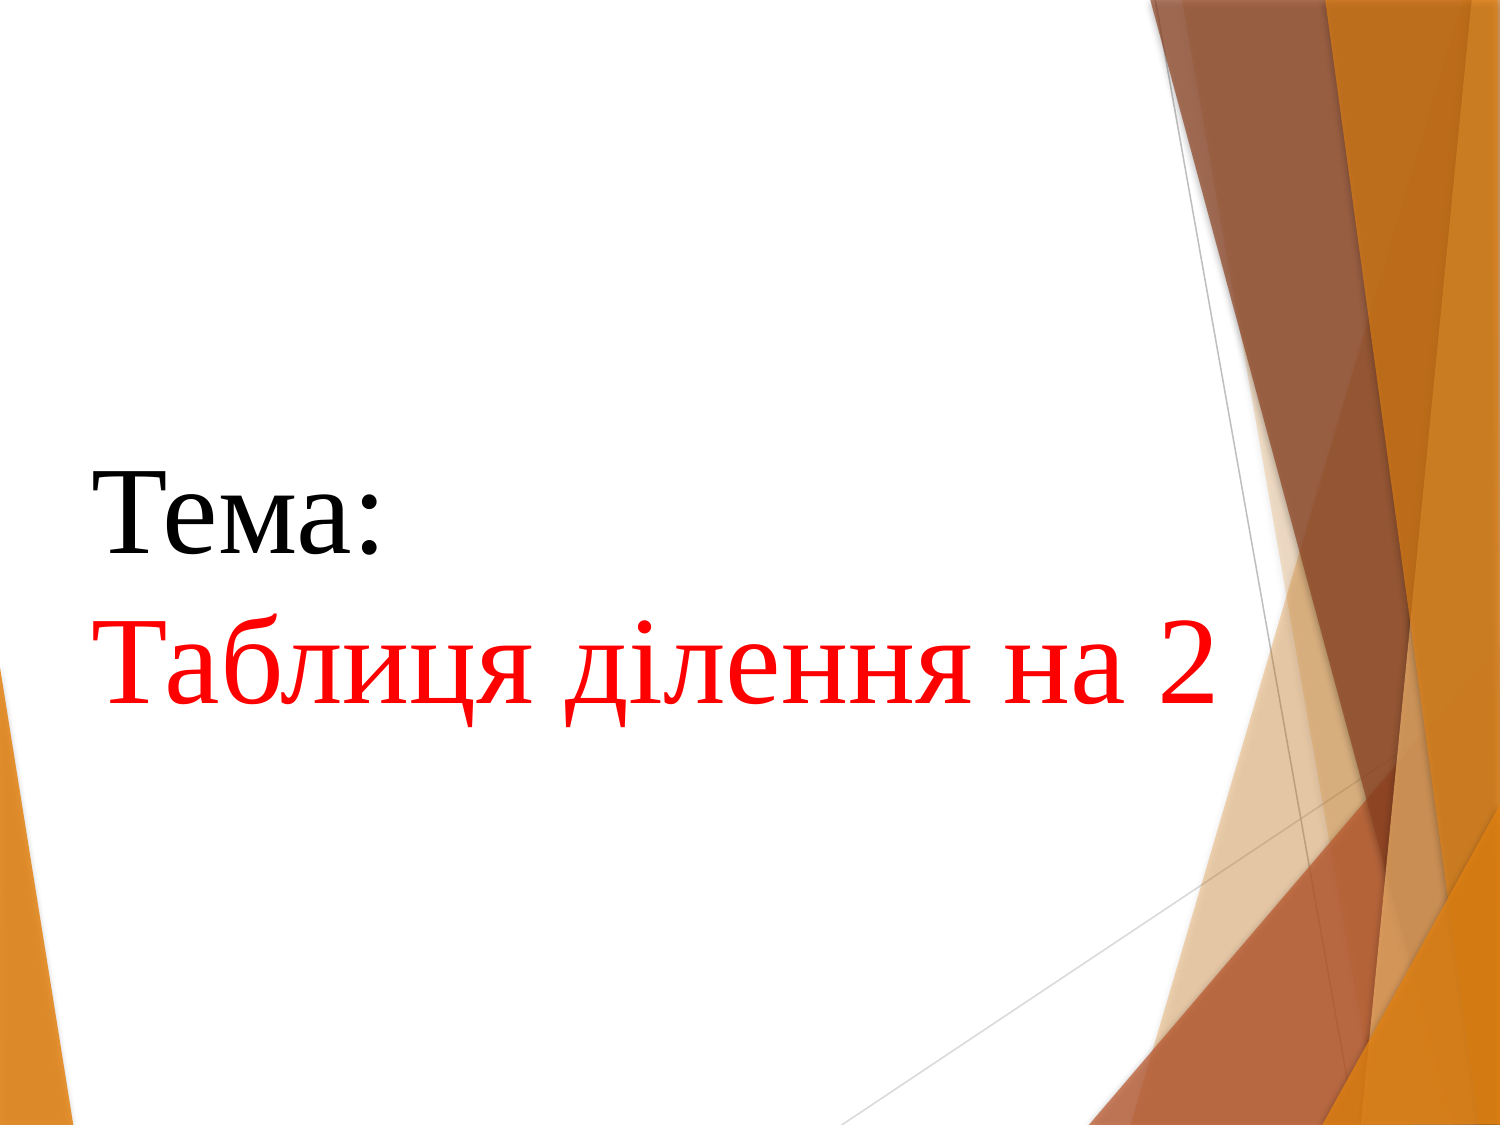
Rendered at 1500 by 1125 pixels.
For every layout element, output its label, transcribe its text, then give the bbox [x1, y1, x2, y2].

text_box числа 2 [269, 0, 1464, 145]
text_box Тема: Таблиця ділення на 2 [76, 420, 1440, 736]
